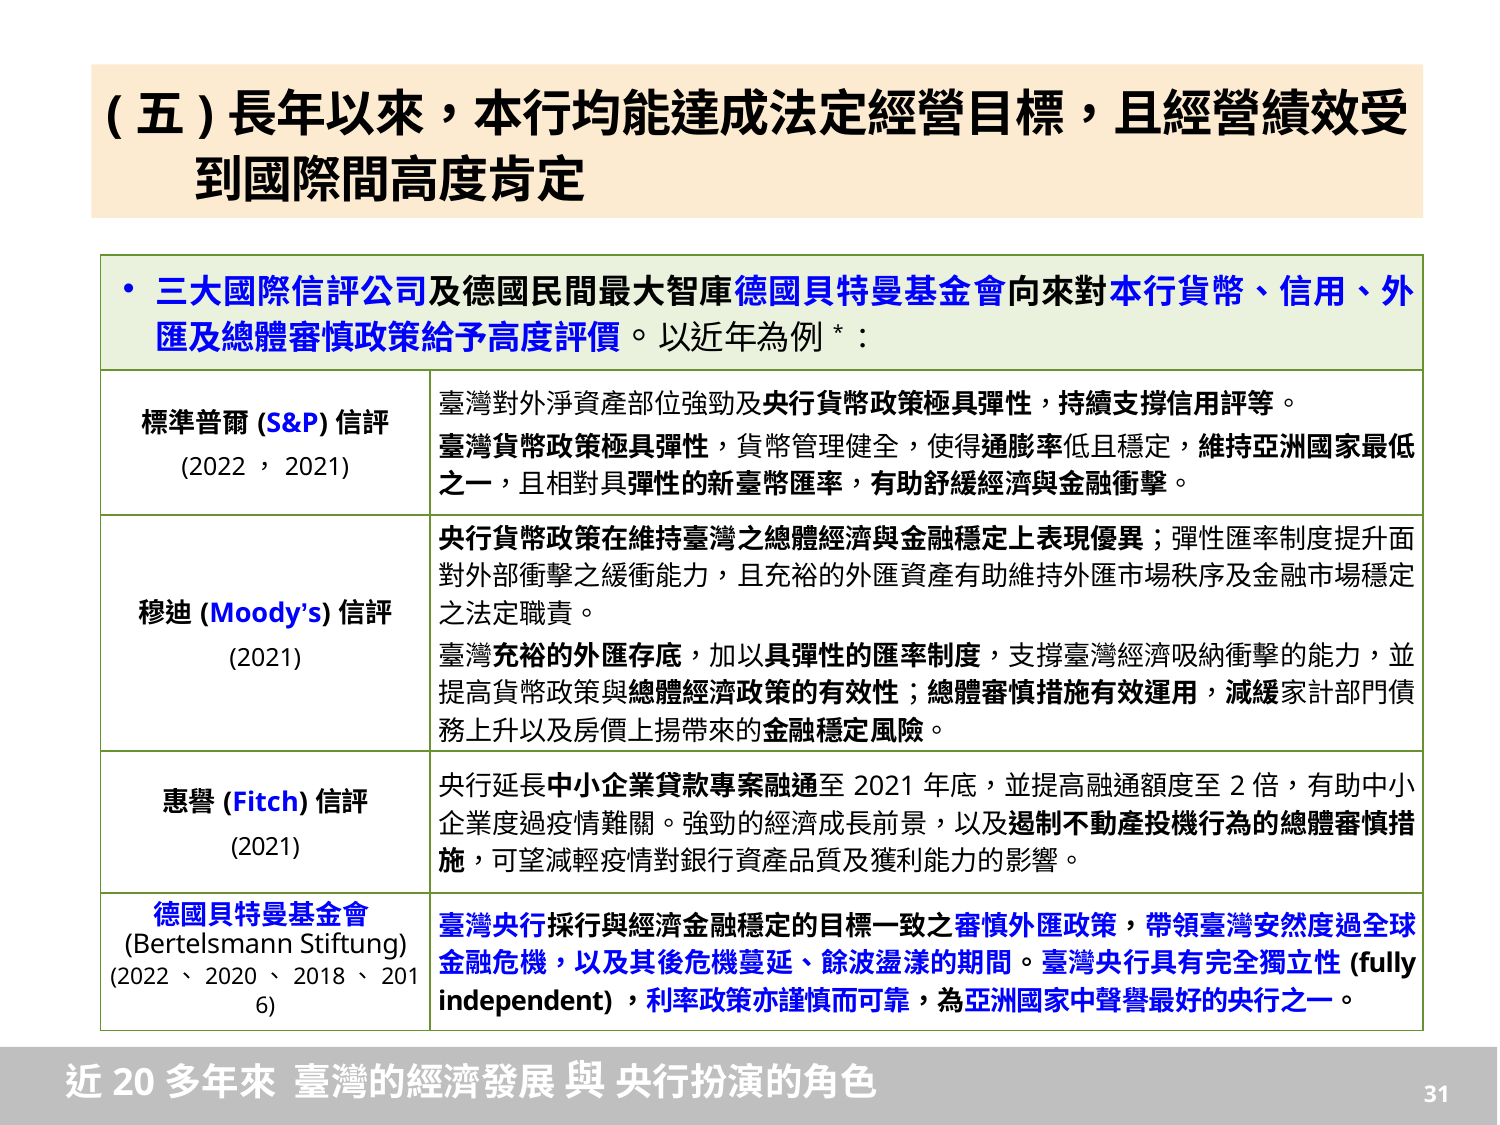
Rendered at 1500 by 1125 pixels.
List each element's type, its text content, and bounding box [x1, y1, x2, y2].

table_cell 臺灣對外淨資產部位強勁及央行貨幣政策極具彈性，持續支撐信用評等。 臺灣貨幣政策極具彈性，貨幣管理健全，使得通膨率低且穩定，維持亞洲國家最低之一，且相對具彈性的新臺幣匯率，有助舒緩經濟與金融衝擊。 [431, 371, 1422, 514]
table_cell 德國貝特曼基金會(Bertelsmann Stiftung) (2022、2020、2018、2016) [101, 894, 429, 1030]
text_box (五)長年以來，本行均能達成法定經營目標，且經營績效受到國際間高度肯定 [90, 63, 1424, 219]
slide_number 30 [1128, 1065, 1466, 1125]
table_header 三大國際信評公司及德國民間最大智庫德國貝特曼基金會向來對本行貨幣、信用、外匯及總體審慎政策給予高度評價。以近年為例*： [101, 256, 1422, 369]
table_cell 標準普爾(S&P)信評 (2022，2021) [101, 371, 429, 514]
table_cell 惠譽(Fitch)信評 (2021) [101, 752, 429, 892]
table_cell 央行延長中小企業貸款專案融通至2021年底，並提高融通額度至2倍，有助中小企業度過疫情難關。強勁的經濟成長前景，以及遏制不動產投機行為的總體審慎措施，可望減輕疫情對銀行資產品質及獲利能力的影響。 [431, 752, 1422, 892]
text_box [1319, 355, 1350, 461]
table_cell 臺灣央行採行與經濟金融穩定的目標一致之審慎外匯政策，帶領臺灣安然度過全球金融危機，以及其後危機蔓延、餘波盪漾的期間。臺灣央行具有完全獨立性(fully independent)，利率政策亦謹慎而可靠，為亞洲國家中聲譽最好的央行之一。 [431, 894, 1422, 1030]
table_cell 央行貨幣政策在維持臺灣之總體經濟與金融穩定上表現優異；彈性匯率制度提升面對外部衝擊之緩衝能力，且充裕的外匯資產有助維持外匯市場秩序及金融市場穩定之法定職責。 臺灣充裕的外匯存底，加以具彈性的匯率制度，支撐臺灣經濟吸納衝擊的能力，並提高貨幣政策與總體經濟政策的有效性；總體審慎措施有效運用，減緩家計部門債務上升以及房價上揚帶來的金融穩定風險。 [431, 516, 1422, 750]
table_cell 穆迪(Moody’s)信評 (2021) [101, 516, 429, 750]
